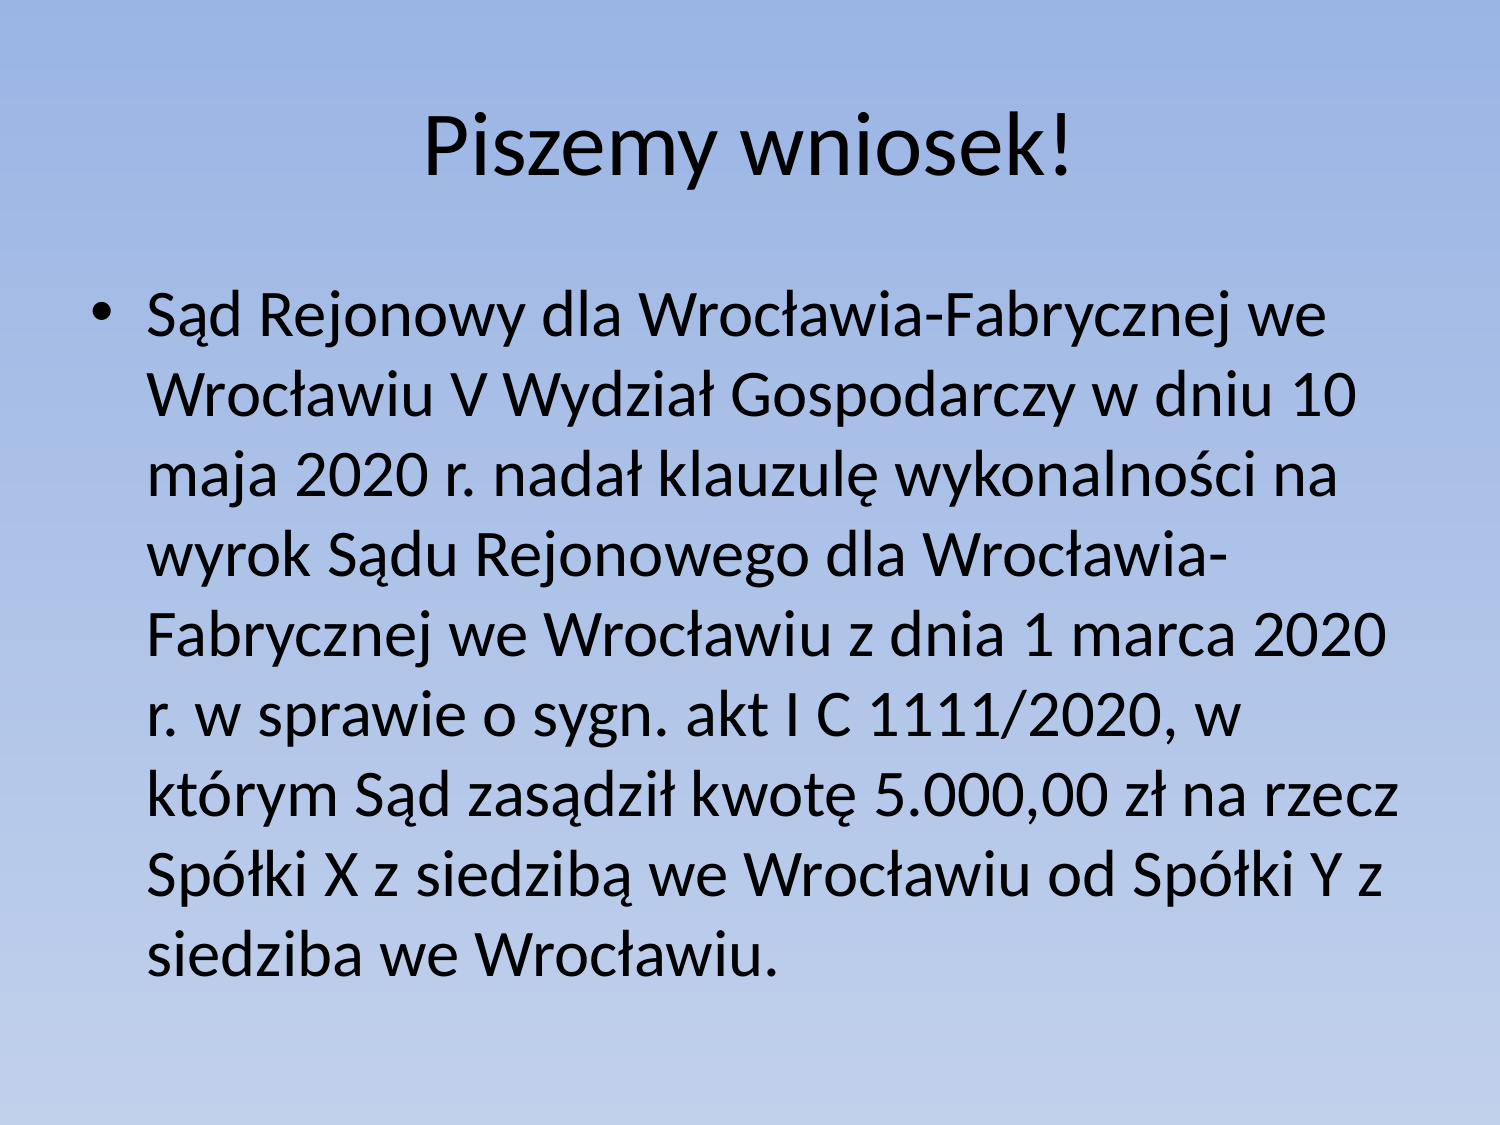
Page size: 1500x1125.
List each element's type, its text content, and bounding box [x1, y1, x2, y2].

list Sąd Rejonowy dla Wrocławia-Fabrycznej we Wrocławiu V Wydział Gospodarczy w dniu 10 maja 2020 r. nadał klauzulę wykonalności na wyrok Sądu Rejonowego dla Wrocławia-Fabrycznej we Wrocławiu z dnia 1 marca 2020 r. w sprawie o sygn. akt I C 1111/2020, w którym Sąd zasądził kwotę 5.000,00 zł na rzecz Spółki X z siedzibą we Wrocławiu od Spółki Y z siedziba we Wrocławiu. [75, 262, 1425, 1005]
title Piszemy wniosek! [75, 45, 1425, 233]
